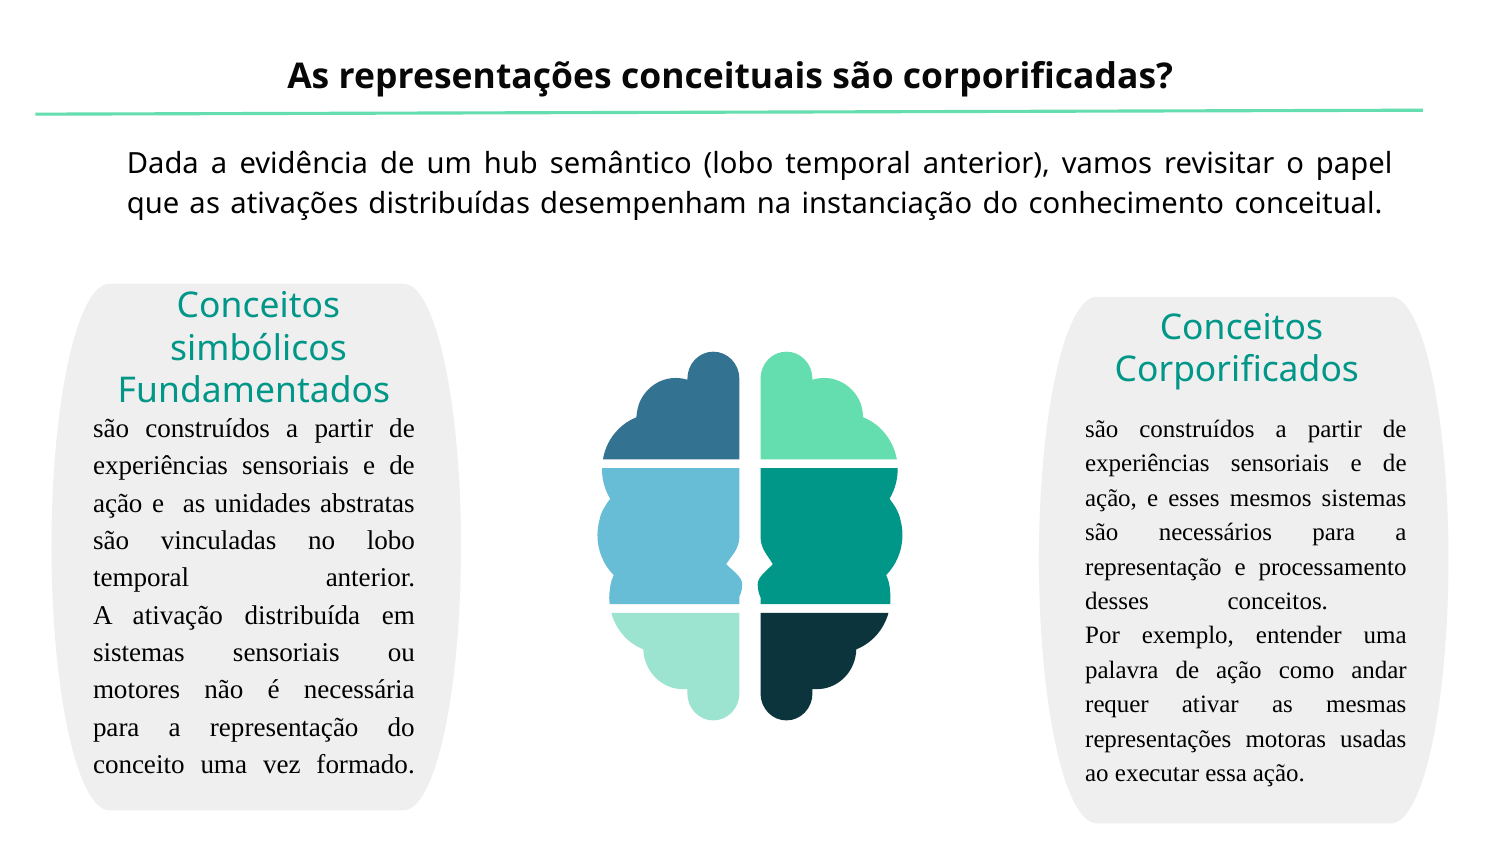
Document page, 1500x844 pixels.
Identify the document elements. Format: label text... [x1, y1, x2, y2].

text_box são construídos a partir de experiências sensoriais e de ação e as unidades abstratas são vinculadas no lobo temporal anterior. A ativação distribuída em sistemas sensoriais ou motores não é necessária para a representação do conceito uma vez formado. [78, 578, 430, 649]
text_box [1038, 296, 1449, 824]
text_box são construídos a partir de experiências sensoriais e de ação, e esses mesmos sistemas são necessários para a representação e processamento desses conceitos. Por exemplo, entender uma palavra de ação como andar requer ativar as mesmas representações motoras usadas ao executar essa ação. [1070, 561, 1422, 633]
text_box Conceitos Corporificados [1074, 311, 1409, 382]
text_box Dada a evidência de um hub semântico (lobo temporal anterior), vamos revisitar o papel que as ativações distribuídas desempenham na instanciação do conhecimento conceitual. [111, 151, 1409, 242]
title As representações conceituais são corporificadas? [0, 37, 1471, 152]
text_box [35, 109, 1423, 115]
text_box [51, 283, 461, 811]
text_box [597, 351, 903, 721]
text_box Conceitos simbólicos Fundamentados [91, 311, 426, 382]
